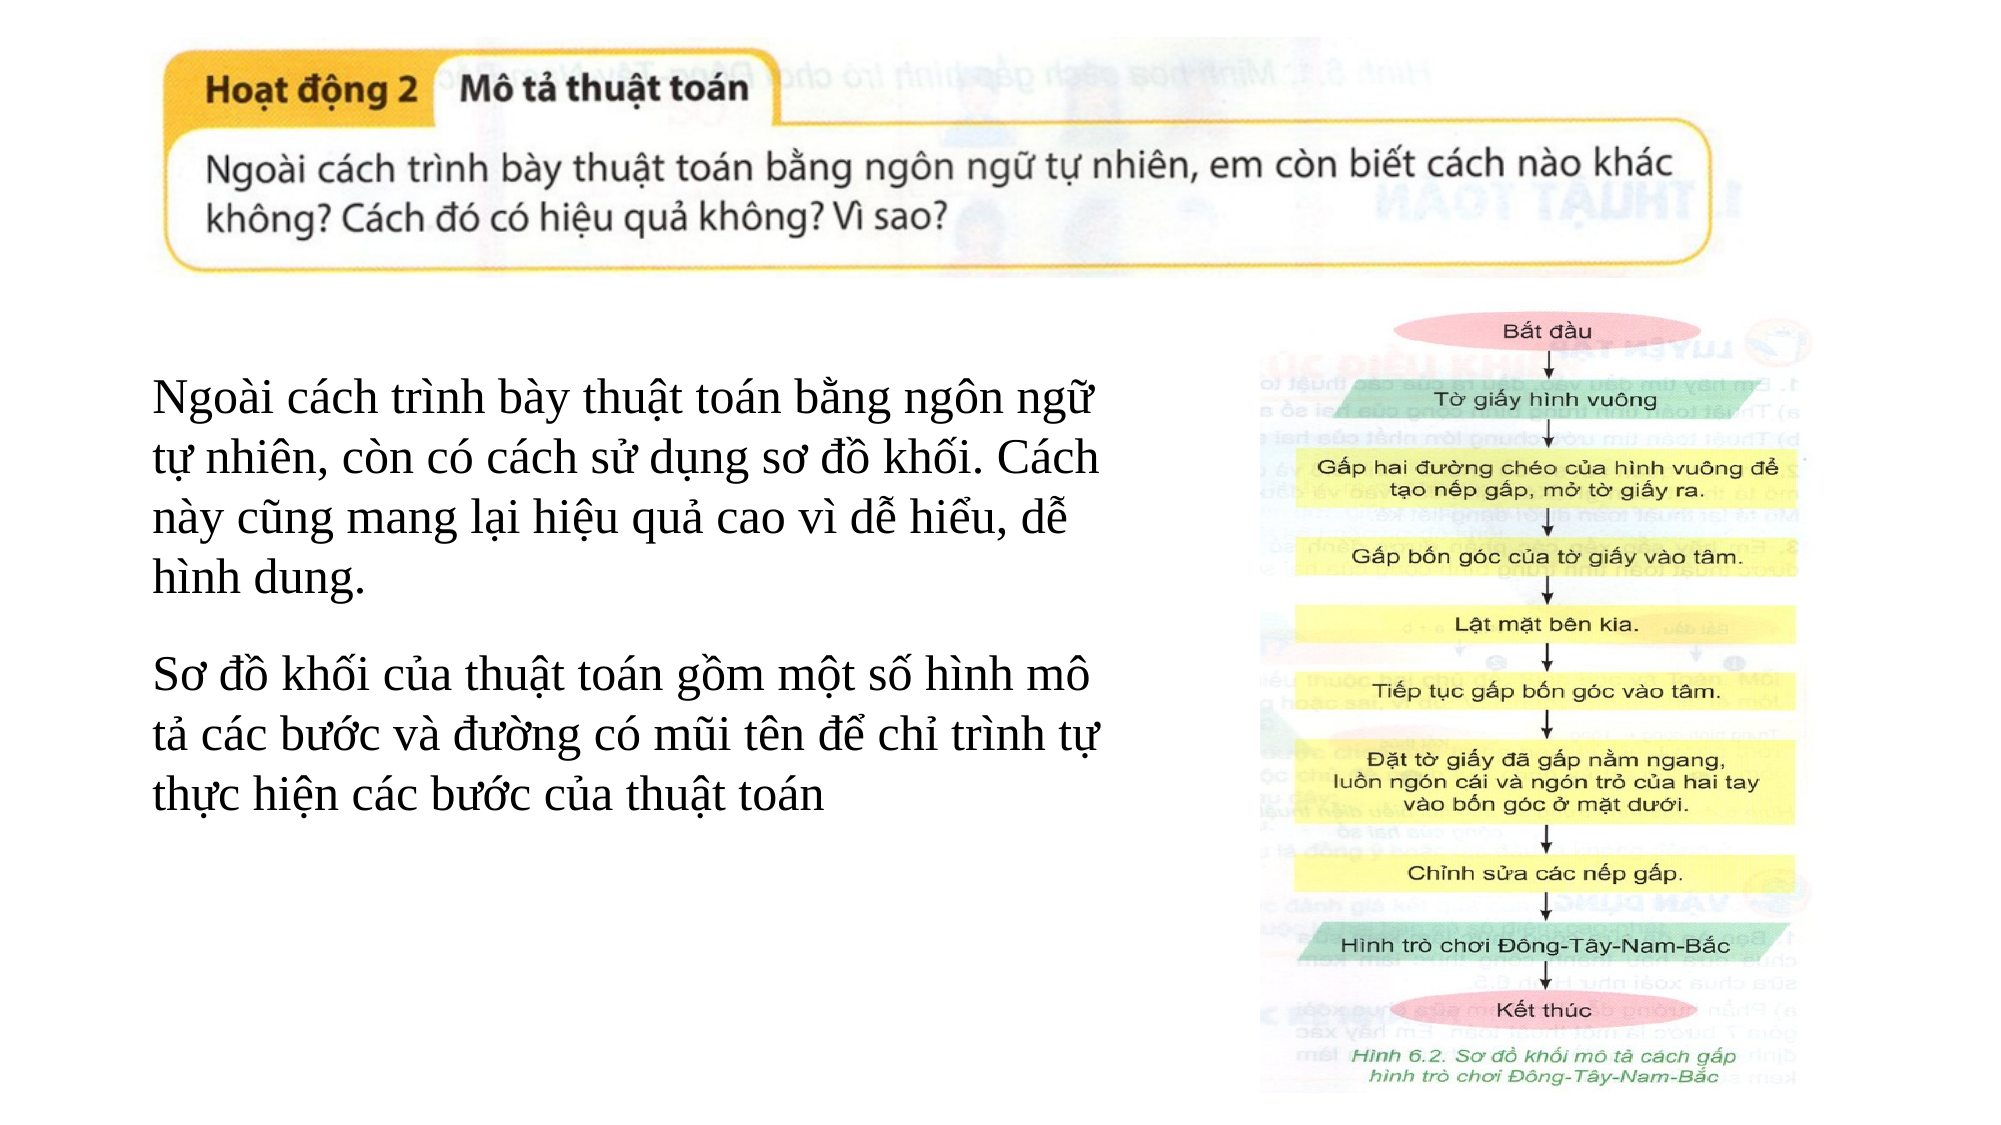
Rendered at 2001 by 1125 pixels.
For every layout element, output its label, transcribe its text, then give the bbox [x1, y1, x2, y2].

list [83, 37, 1763, 278]
picture [1260, 285, 1827, 1093]
text_box Sơ đồ khối của thuật toán gồm một số hình mô tả các bước và đường có mũi tên để chỉ trình tự thực hiện các bước của thuật toán [137, 632, 1138, 828]
text_box Ngoài cách trình bày thuật toán bằng ngôn ngữ tự nhiên, còn có cách sử dụng sơ đồ khối. Cách này cũng mang lại hiệu quả cao vì dễ hiểu, dễ hình dung. [137, 355, 1138, 611]
